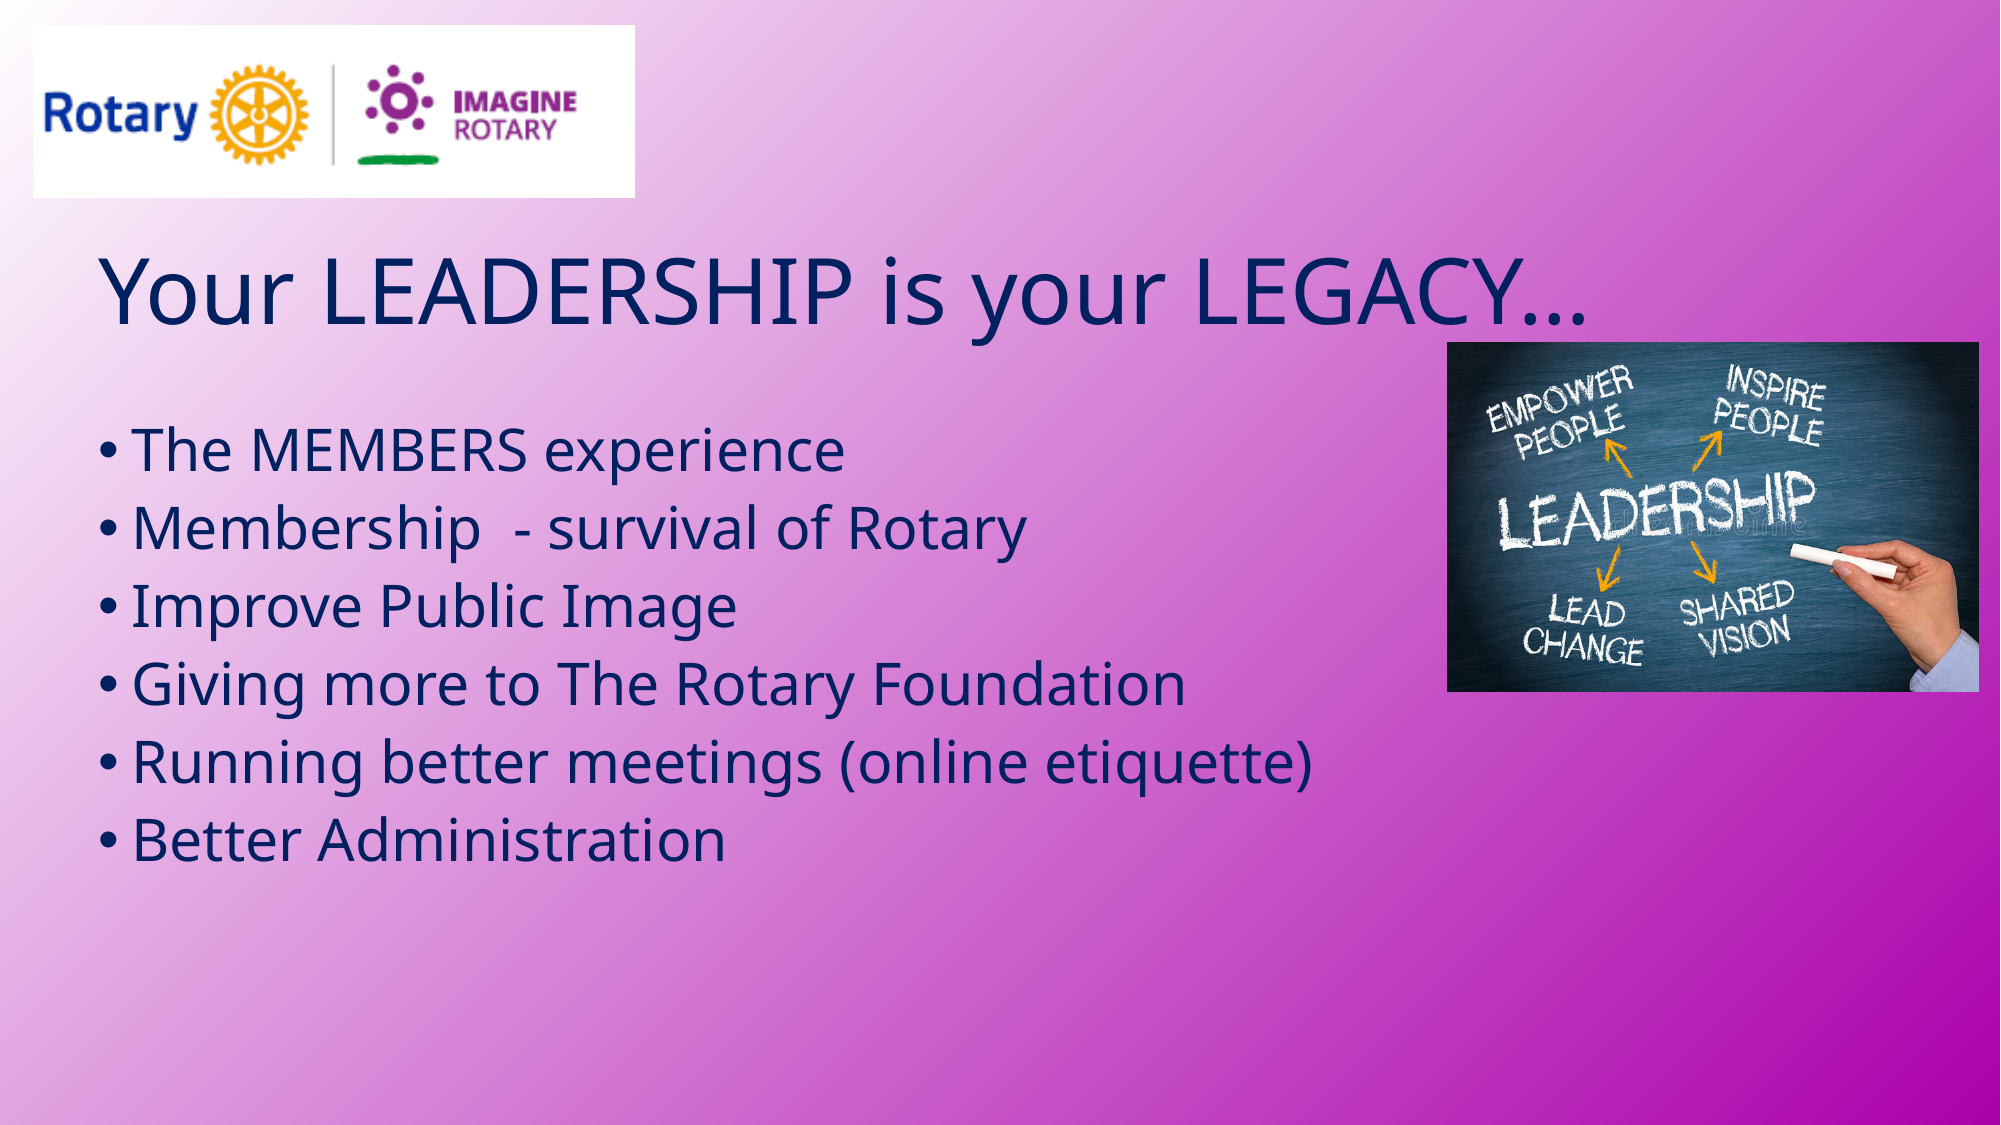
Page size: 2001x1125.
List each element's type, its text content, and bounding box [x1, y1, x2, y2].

list The MEMBERS experience Membership - survival of Rotary Improve Public Image Giving more to The Rotary Foundation Running better meetings (online etiquette) Better Administration [83, 413, 1809, 885]
picture [33, 25, 636, 198]
title Your LEADERSHIP is your LEGACY… [83, 211, 1809, 378]
picture [1447, 342, 1979, 692]
